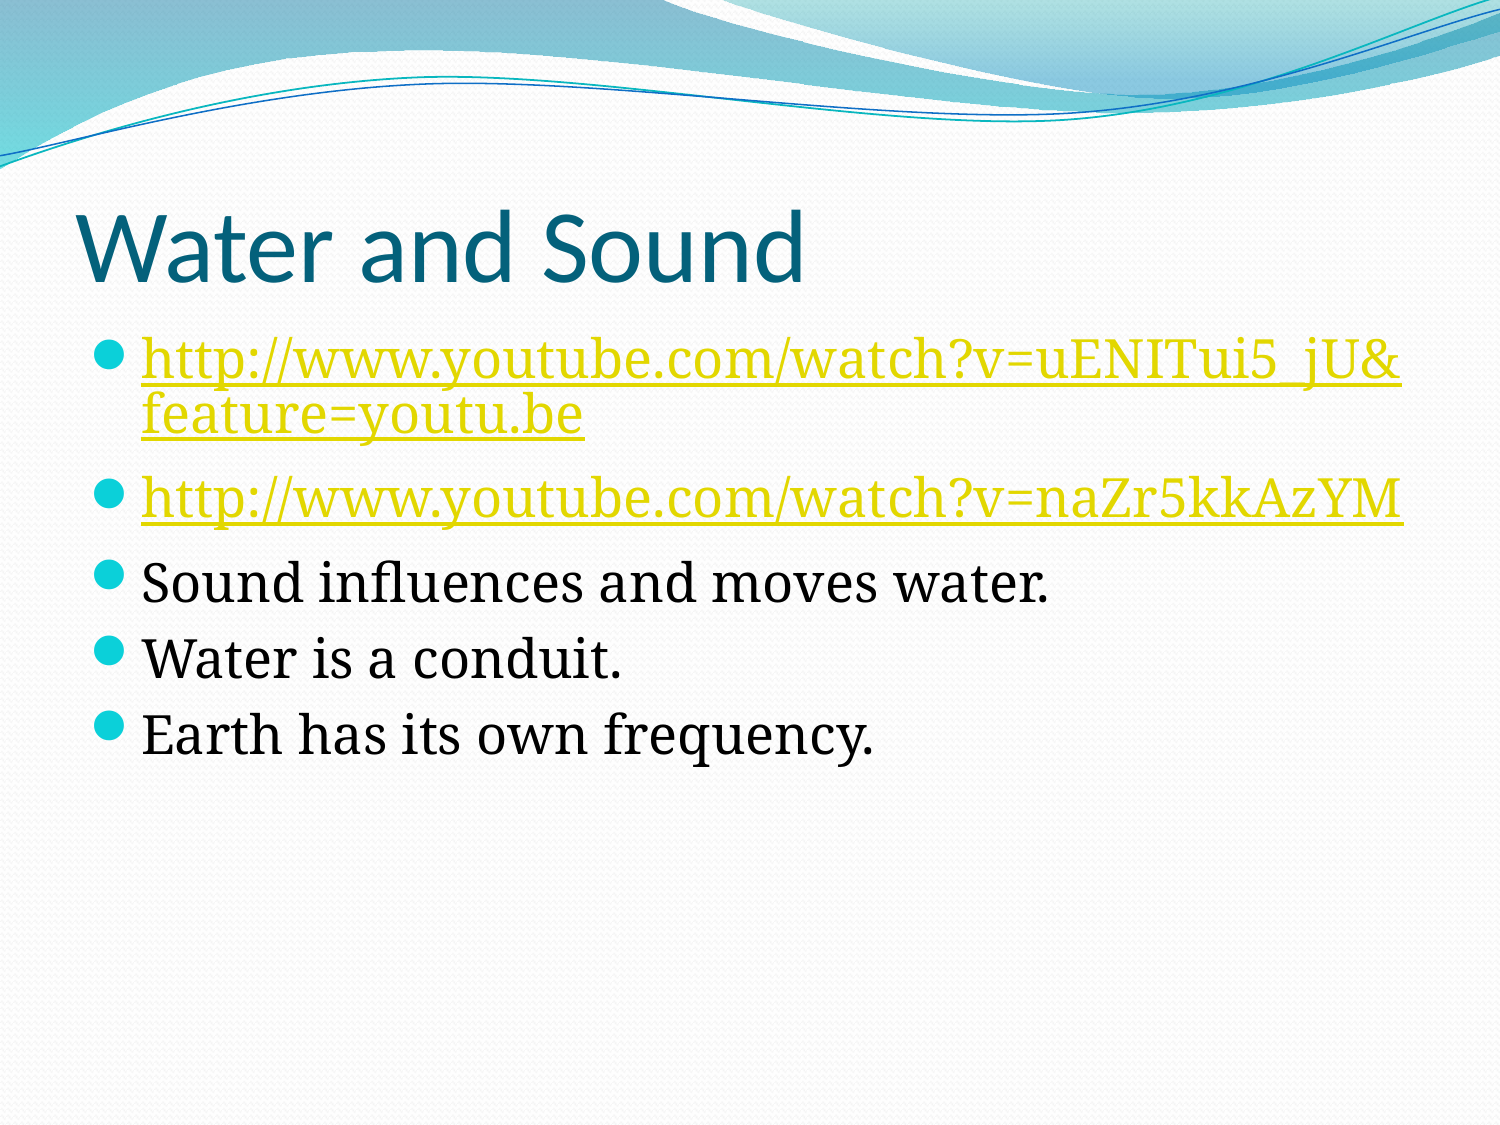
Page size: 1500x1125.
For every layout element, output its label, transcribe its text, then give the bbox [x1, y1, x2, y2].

title Water and Sound [75, 115, 1425, 303]
list http://www.youtube.com/watch?v=uENITui5_jU&feature=youtu.be http://www.youtube.com/watch?v=naZr5kkAzYM Sound influences and moves water. Water is a conduit. Earth has its own frequency. [75, 317, 1425, 1038]
